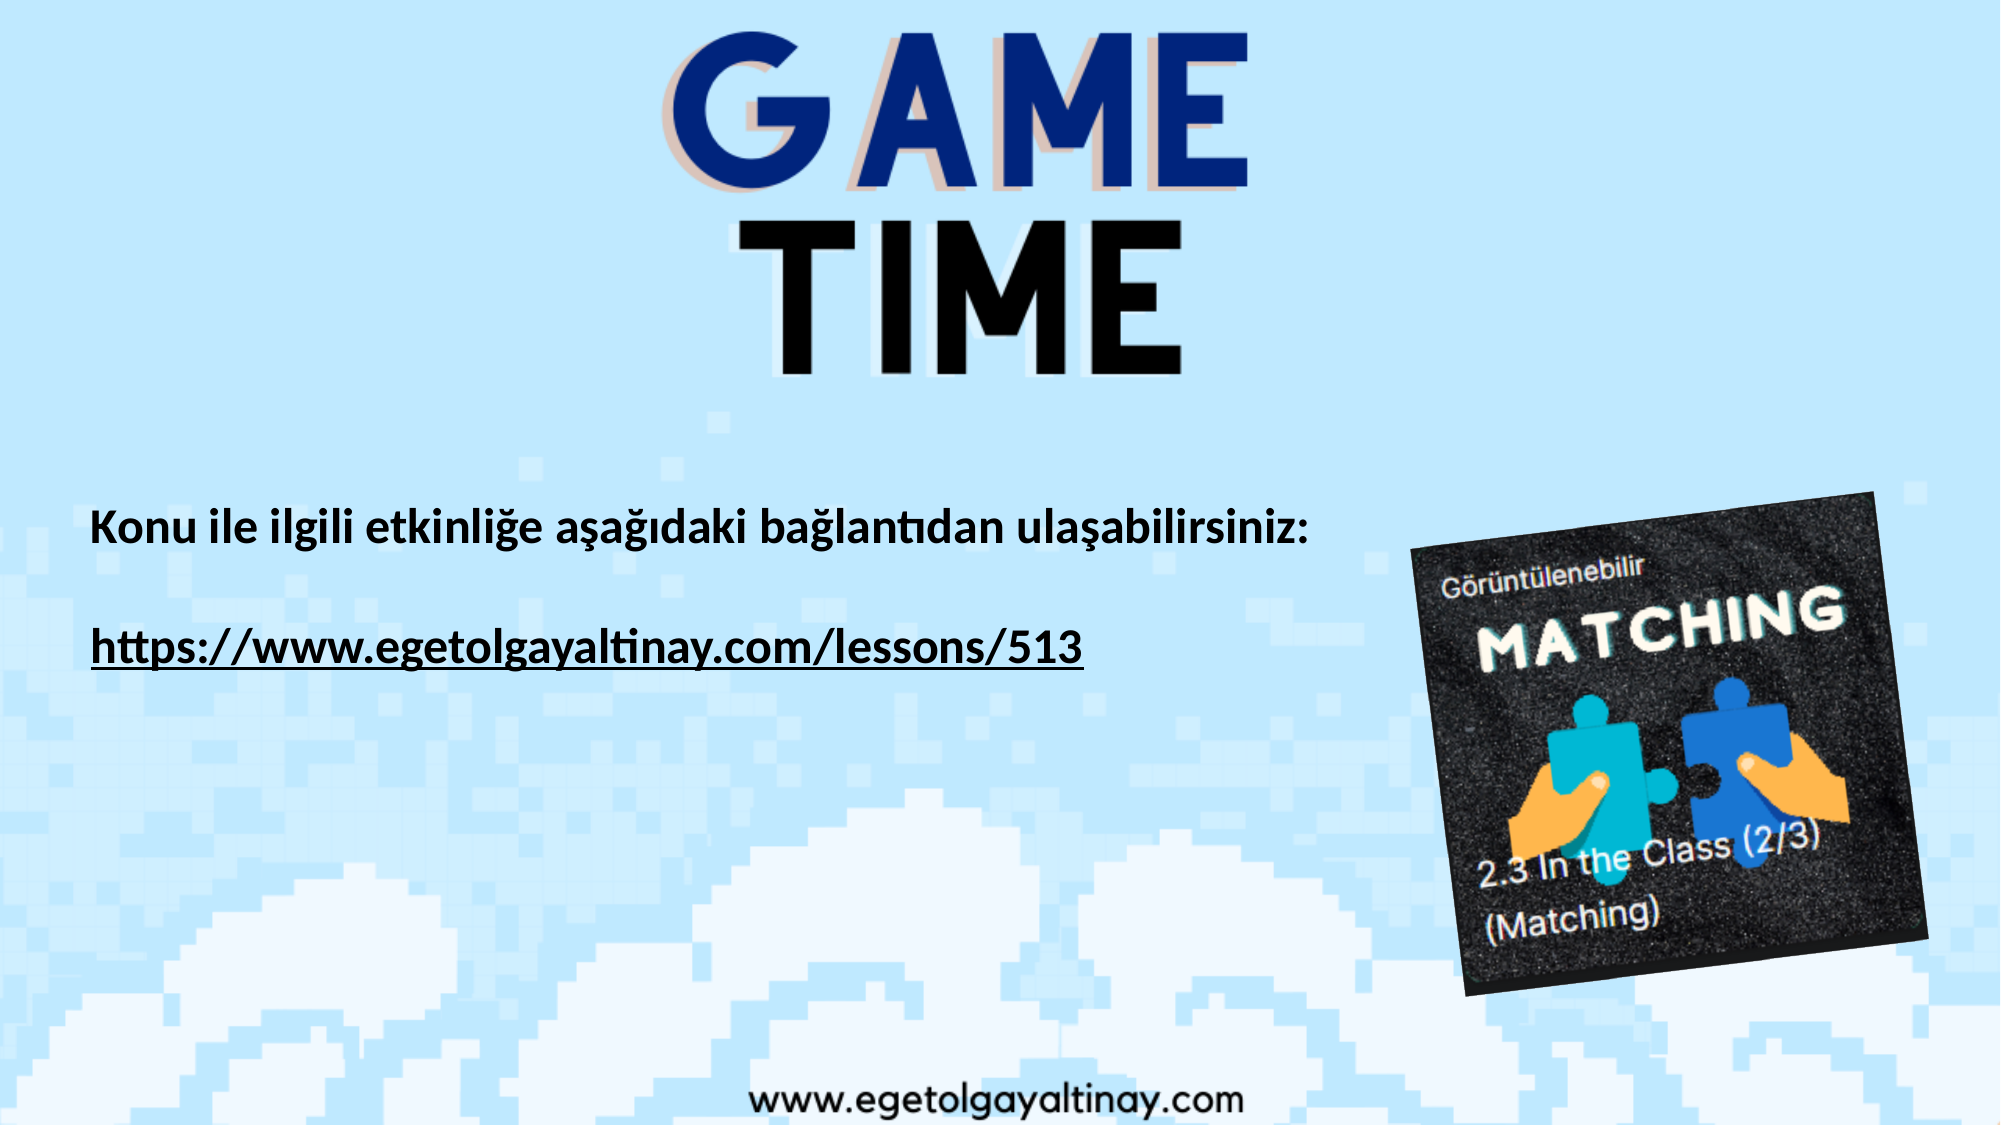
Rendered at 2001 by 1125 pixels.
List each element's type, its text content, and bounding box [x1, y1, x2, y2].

text_box Konu ile ilgili etkinliğe aşağıdaki bağlantıdan ulaşabilirsiniz: https://www.egetolgayaltinay.com/lessons/513 [76, 486, 1342, 681]
picture [0, 0, 2001, 1125]
